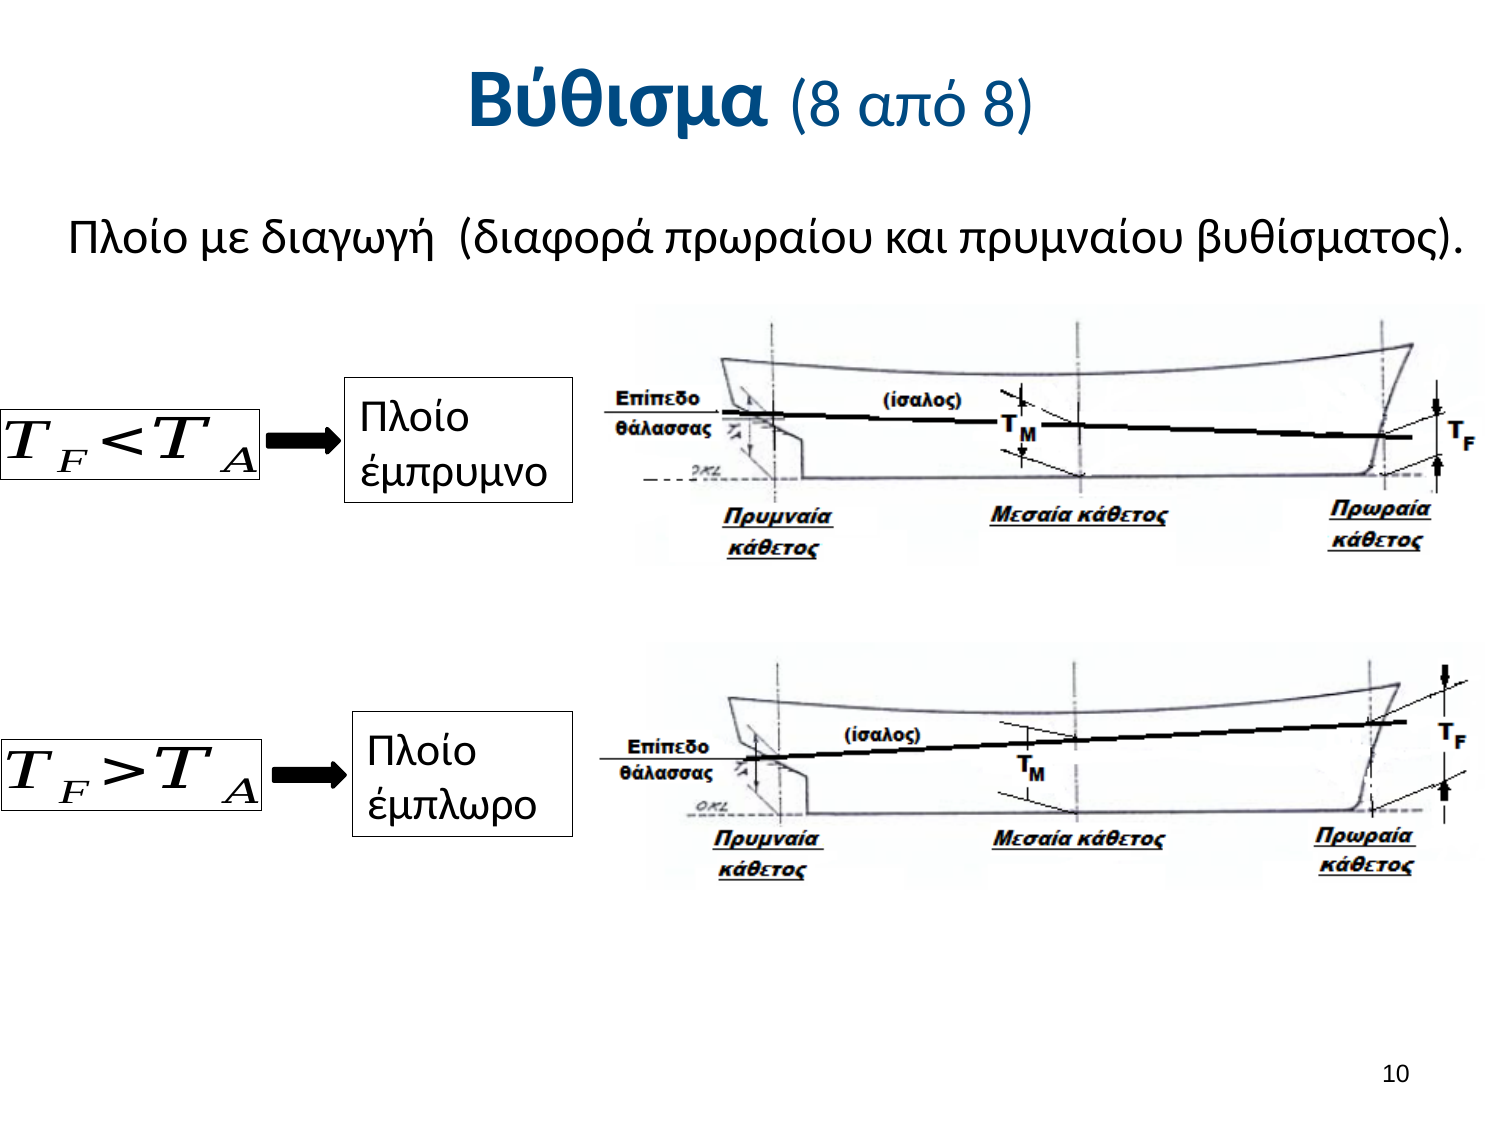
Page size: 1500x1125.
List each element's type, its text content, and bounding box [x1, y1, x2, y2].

list Πλοίο με διαγωγή (διαφορά πρωραίου και πρυμναίου βυθίσματος). [53, 196, 1500, 350]
picture [583, 291, 1485, 566]
text_box Πλοίο έμπλωρο [352, 711, 573, 837]
title Βύθισμα (8 από 8) [76, 19, 1427, 169]
picture [583, 642, 1485, 890]
text_box Πλοίο έμπρυμνο [344, 377, 573, 503]
text_box [271, 761, 347, 789]
text_box [265, 426, 342, 455]
slide_number 9 [1074, 1042, 1425, 1103]
